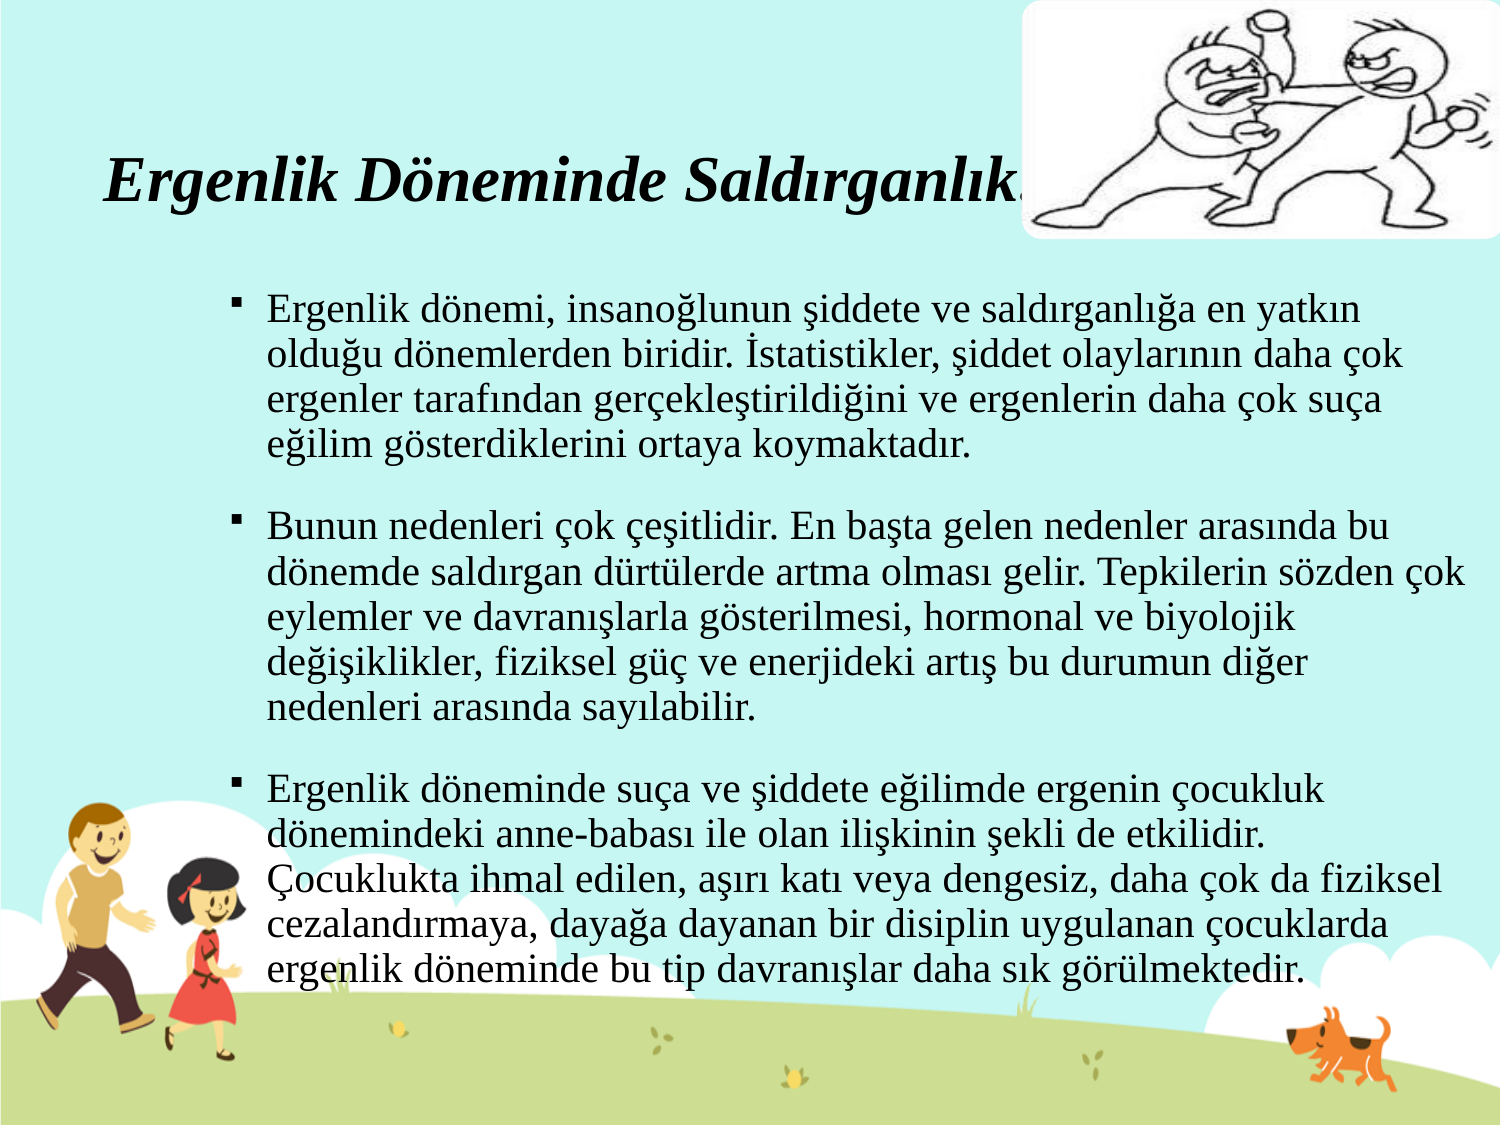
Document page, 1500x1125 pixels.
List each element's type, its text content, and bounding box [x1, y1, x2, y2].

list Ergenlik dönemi, insanoğlunun şiddete ve saldırganlığa en yatkın olduğu dönemlerden biridir. İstatistikler, şiddet olaylarının daha çok ergenler tarafından gerçekleştirildiğini ve ergenlerin daha çok suça eğilim gösterdiklerini ortaya koymaktadır. Bunun nedenleri çok çeşitlidir. En başta gelen nedenler arasında bu dönemde saldırgan dürtülerde artma olması gelir. Tepkilerin sözden çok eylemler ve davranışlarla gösterilmesi, hormonal ve biyolojik değişiklikler, fiziksel güç ve enerjideki artış bu durumun diğer nedenleri arasında sayılabilir. Ergenlik döneminde suça ve şiddete eğilimde ergenin çocukluk dönemindeki anne-babası ile olan ilişkinin şekli de etkilidir. Çocuklukta ihmal edilen, aşırı katı veya dengesiz, daha çok da fiziksel cezalandırmaya, dayağa dayanan bir disiplin uygulanan çocuklarda ergenlik döneminde bu tip davranışlar daha sık görülmektedir. [206, 278, 1484, 954]
title Ergenlik Döneminde Saldırganlık: [88, 137, 1021, 224]
picture [0, 0, 1500, 1125]
